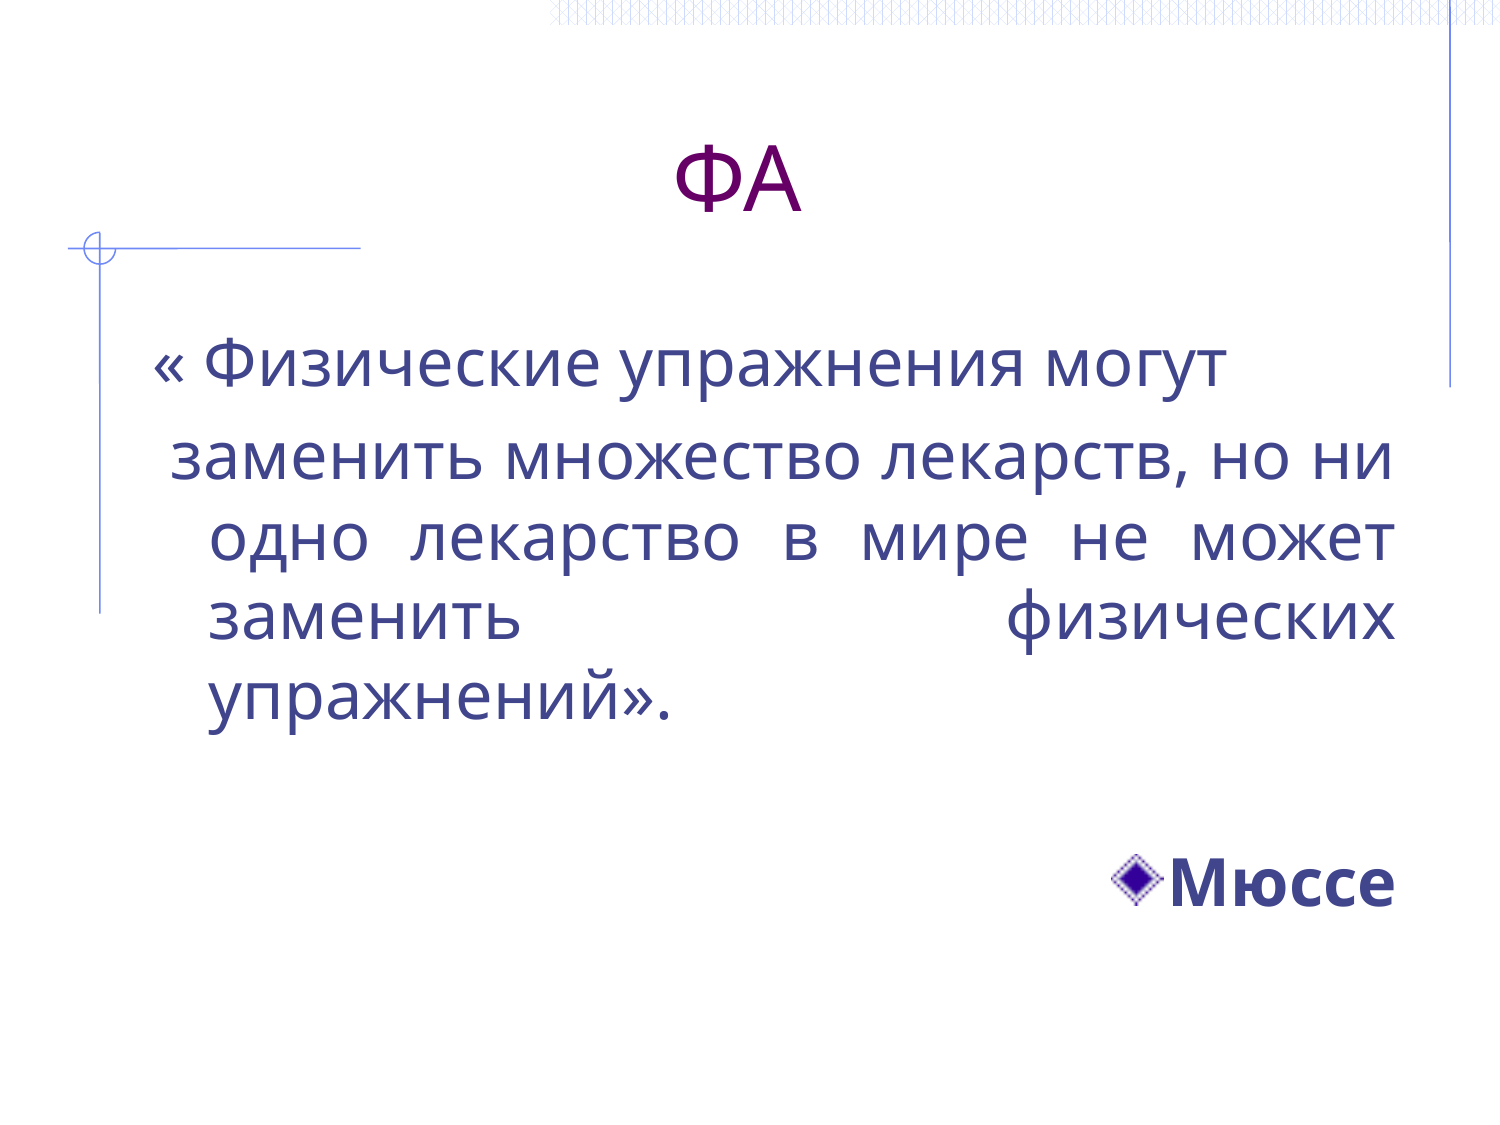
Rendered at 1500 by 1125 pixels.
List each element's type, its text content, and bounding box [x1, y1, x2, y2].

picture [1111, 854, 1164, 906]
title ФА [99, 50, 1375, 238]
list « Физические упражнения могут заменить множество лекарств, но ни одно лекарство в мире не может заменить физических упражнений». Мюссе [137, 312, 1413, 988]
